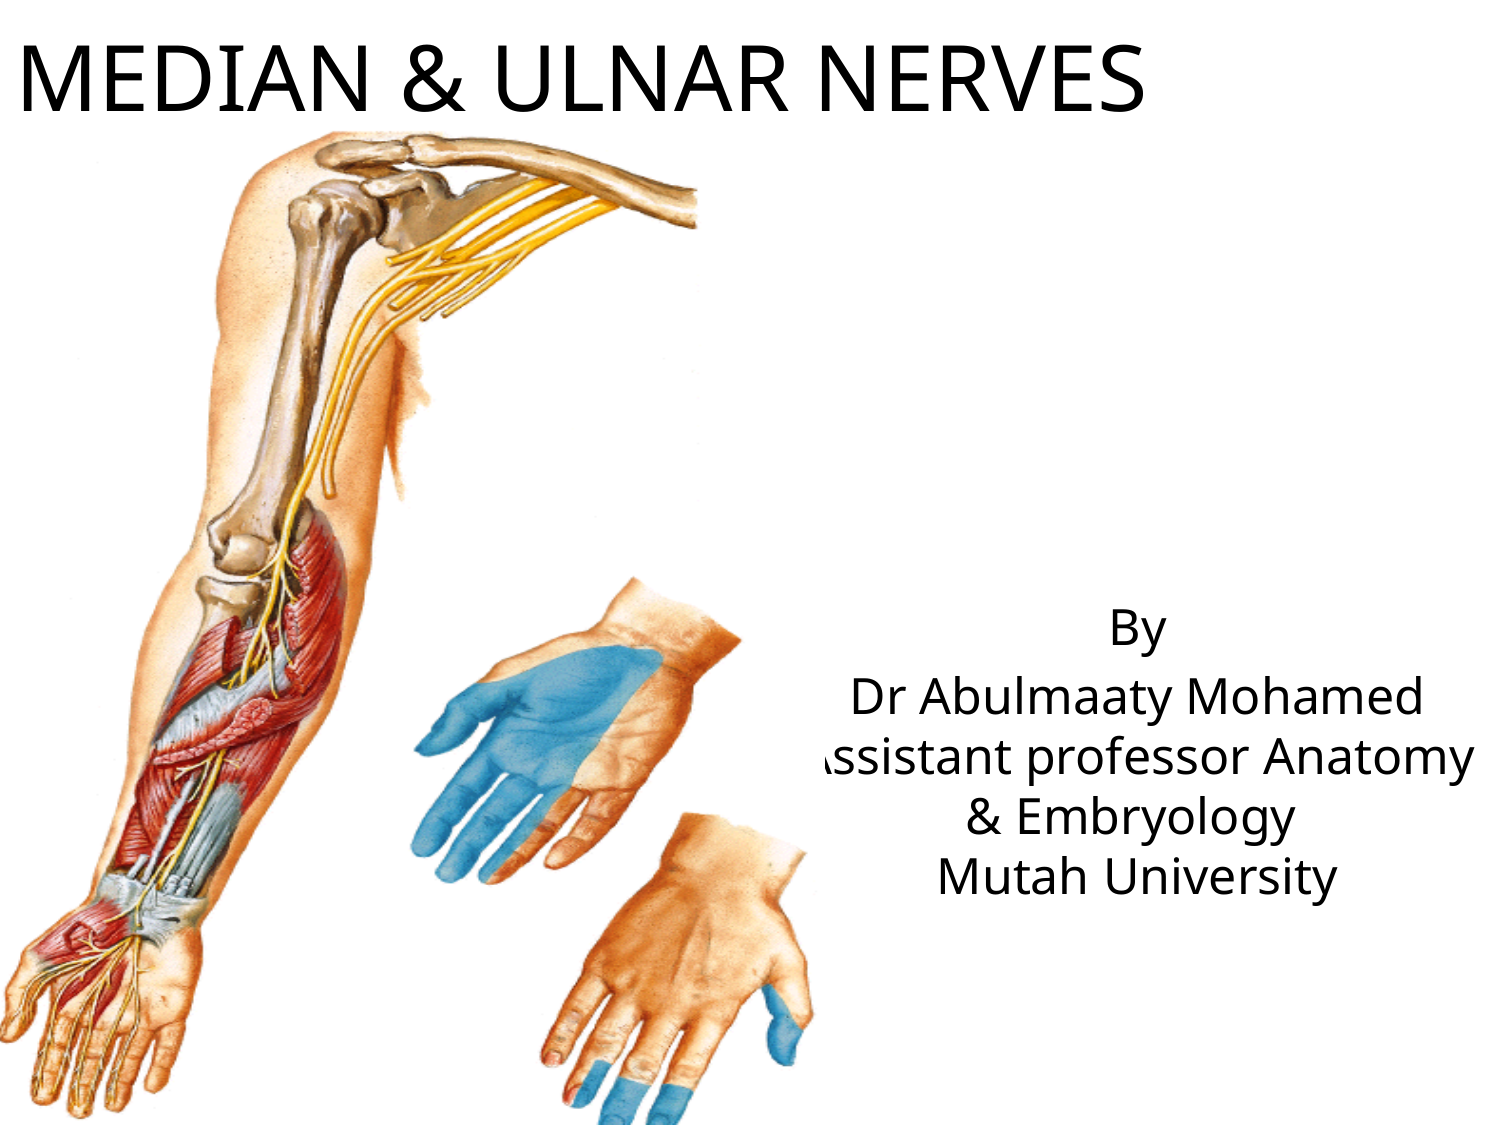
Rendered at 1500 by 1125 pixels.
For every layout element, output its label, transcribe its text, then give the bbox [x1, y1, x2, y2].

list By Dr Abulmaaty Mohamed Assistant professor Anatomy & Embryology Mutah University [829, 587, 1500, 1088]
title MEDIAN & ULNAR NERVES [0, 0, 1500, 150]
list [0, 124, 826, 1125]
